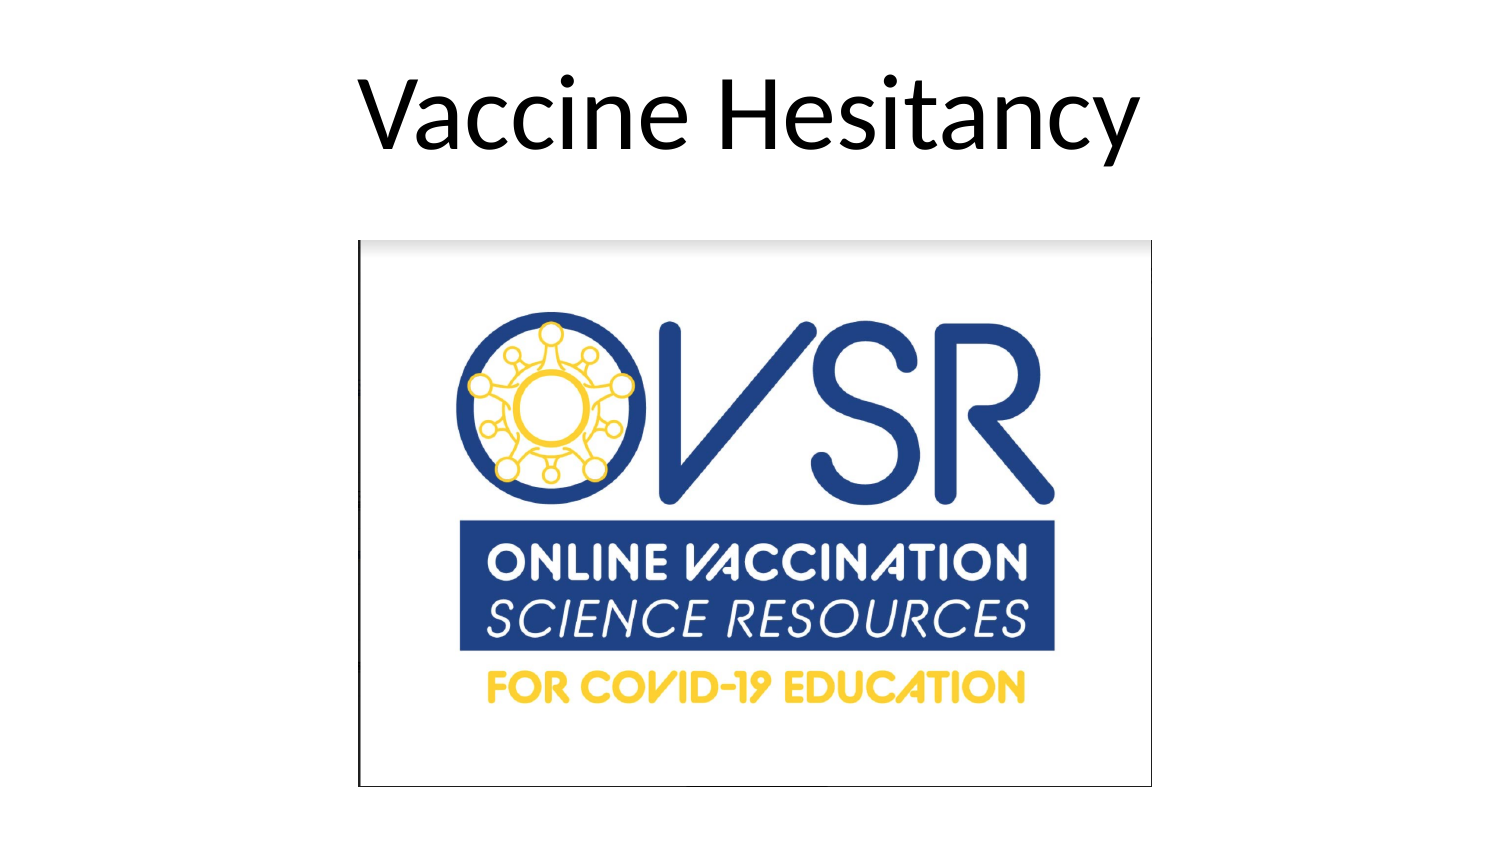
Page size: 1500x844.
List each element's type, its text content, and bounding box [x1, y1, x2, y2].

picture [357, 240, 1152, 787]
title Vaccine Hesitancy [50, 0, 1449, 187]
